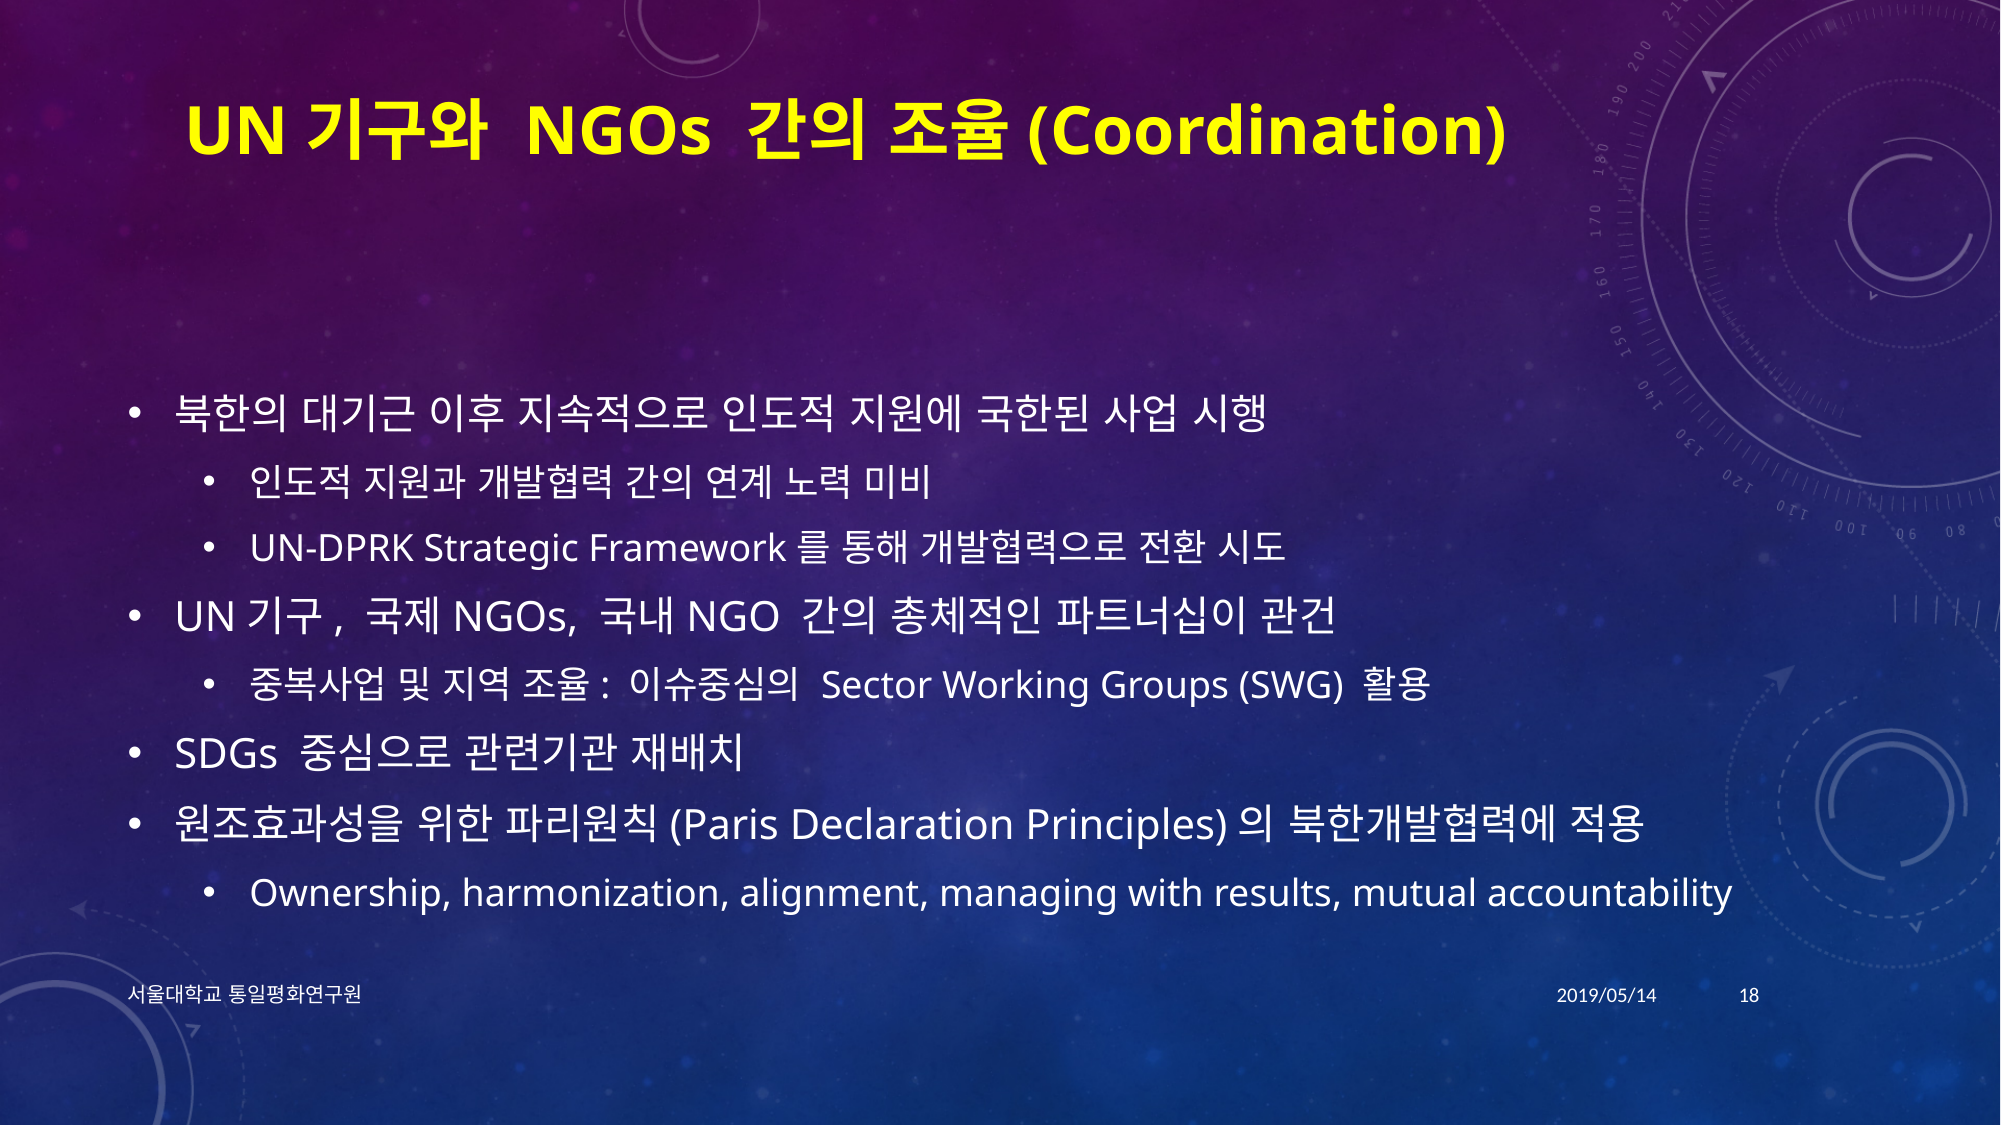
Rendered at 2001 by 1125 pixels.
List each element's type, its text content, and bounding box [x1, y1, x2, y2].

title UN기구와 NGOs 간의 조율(Coordination) [169, 44, 1607, 212]
footer 서울대학교 통일평화연구원 [112, 963, 1397, 1025]
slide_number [1409, 963, 1672, 1025]
slide_number 18 [1684, 963, 1775, 1025]
picture [0, 0, 2001, 1125]
list 북한의 대기근 이후 지속적으로 인도적 지원에 국한된 사업 시행 인도적 지원과 개발협력 간의 연계 노력 미비 UN-DPRK Strategic Framework를 통해 개발협력으로 전환 시도 UN기구, 국제NGOs, 국내NGO 간의 총체적인 파트너십이 관건 중복사업 및 지역 조율: 이슈중심의 Sector Working Groups (SWG) 활용 SDGs 중심으로 관련기관 재배치 원조효과성을 위한 파리원칙(Paris Declaration Principles)의 북한개발협력에 적용 Ownership, harmonization, alignment, managing with results, mutual accountability [112, 351, 1775, 950]
